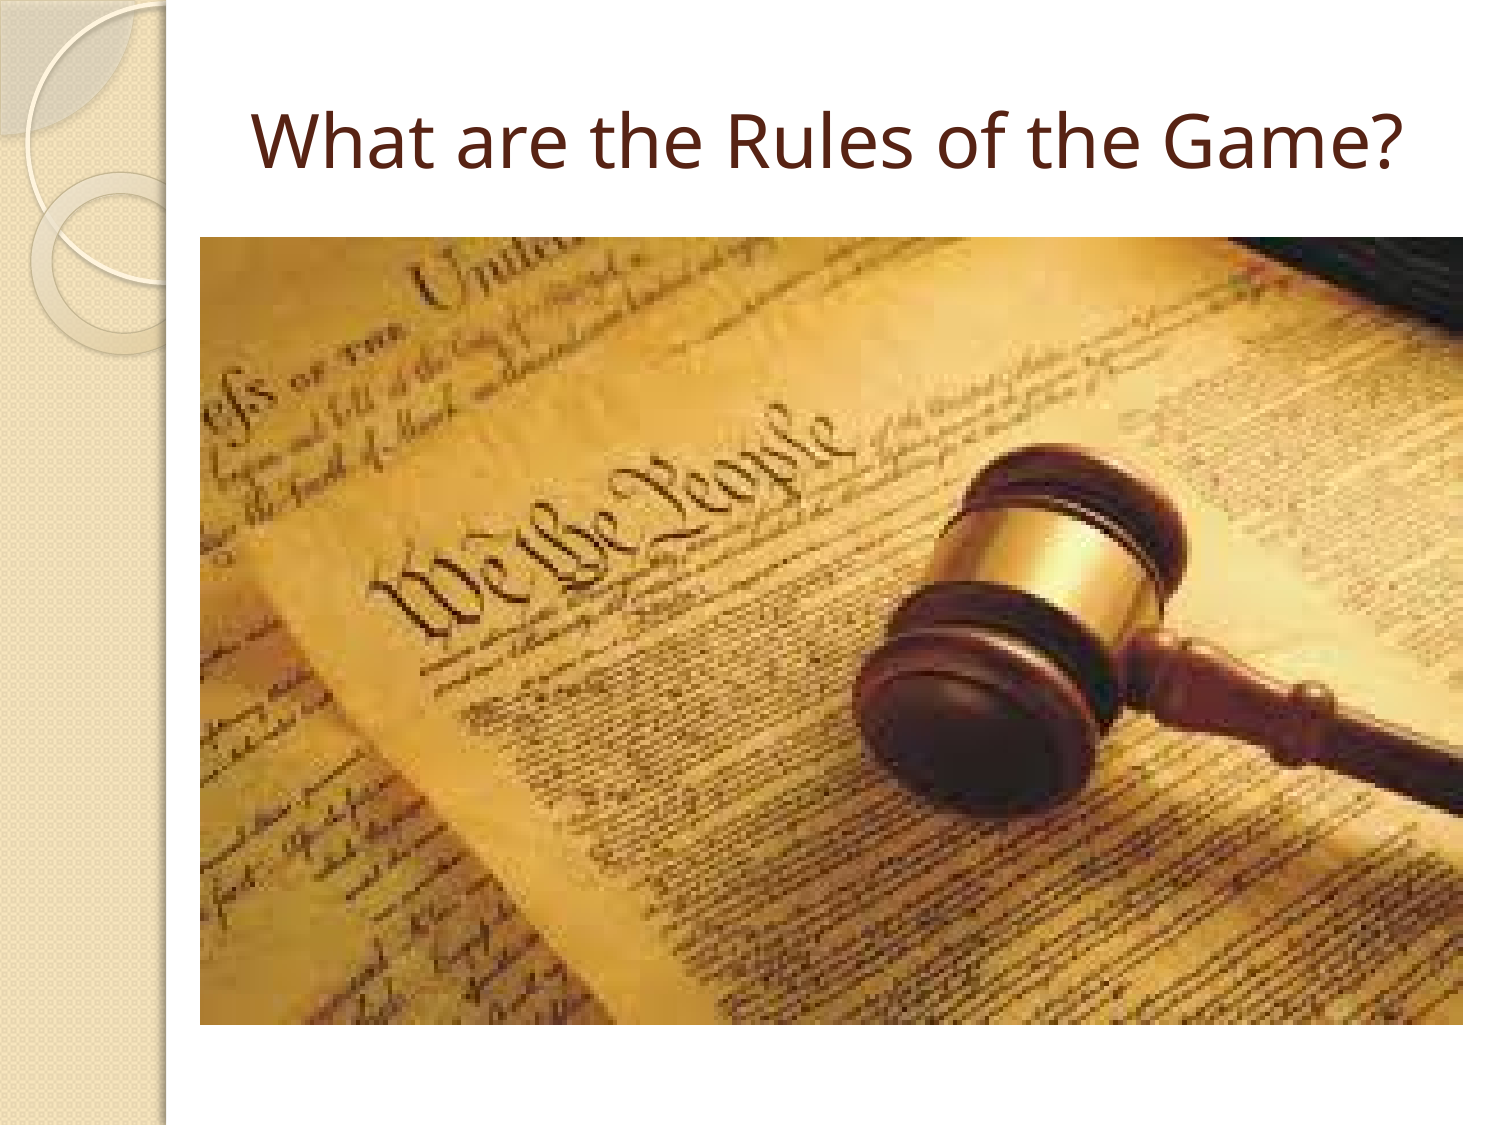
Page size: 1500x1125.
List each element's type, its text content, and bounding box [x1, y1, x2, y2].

picture [199, 237, 1463, 1026]
title What are the Rules of the Game? [235, 45, 1466, 233]
